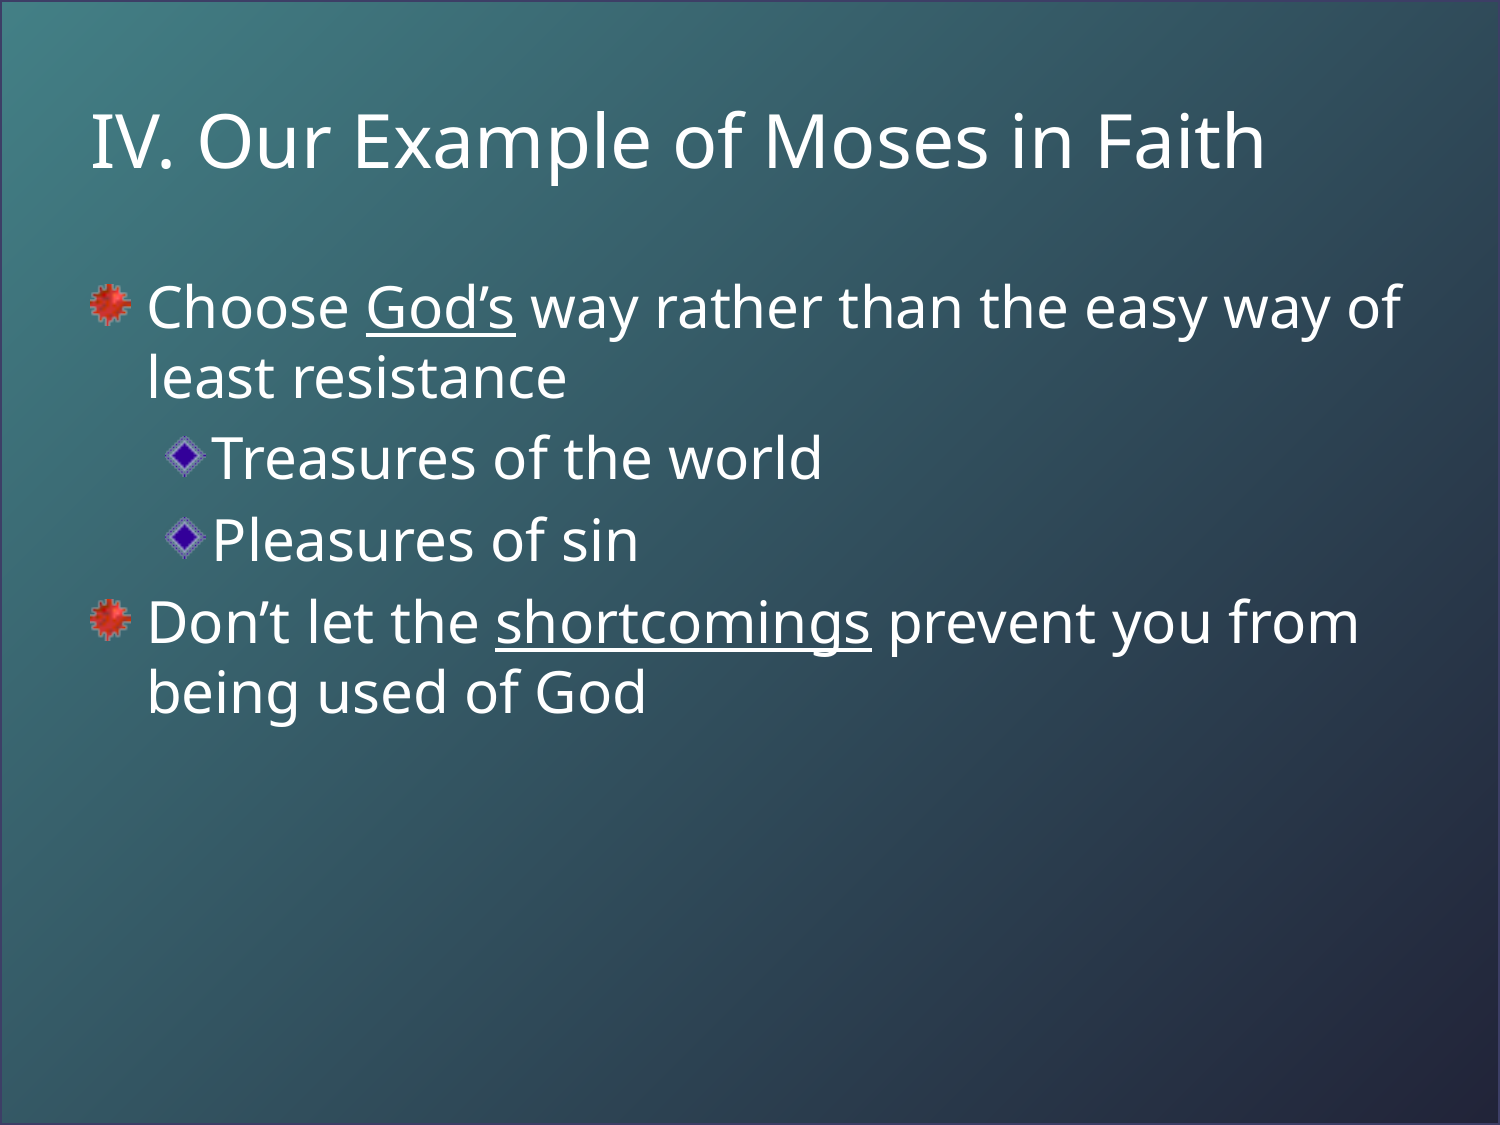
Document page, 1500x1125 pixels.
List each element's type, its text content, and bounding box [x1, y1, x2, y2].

picture [90, 284, 131, 326]
list Choose God’s way rather than the easy way of least resistance Treasures of the world Pleasures of sin Don’t let the shortcomings prevent you from being used of God [75, 262, 1425, 1005]
picture [90, 599, 131, 641]
title IV. Our Example of Moses in Faith [75, 45, 1425, 233]
picture [165, 436, 206, 477]
picture [165, 517, 206, 559]
